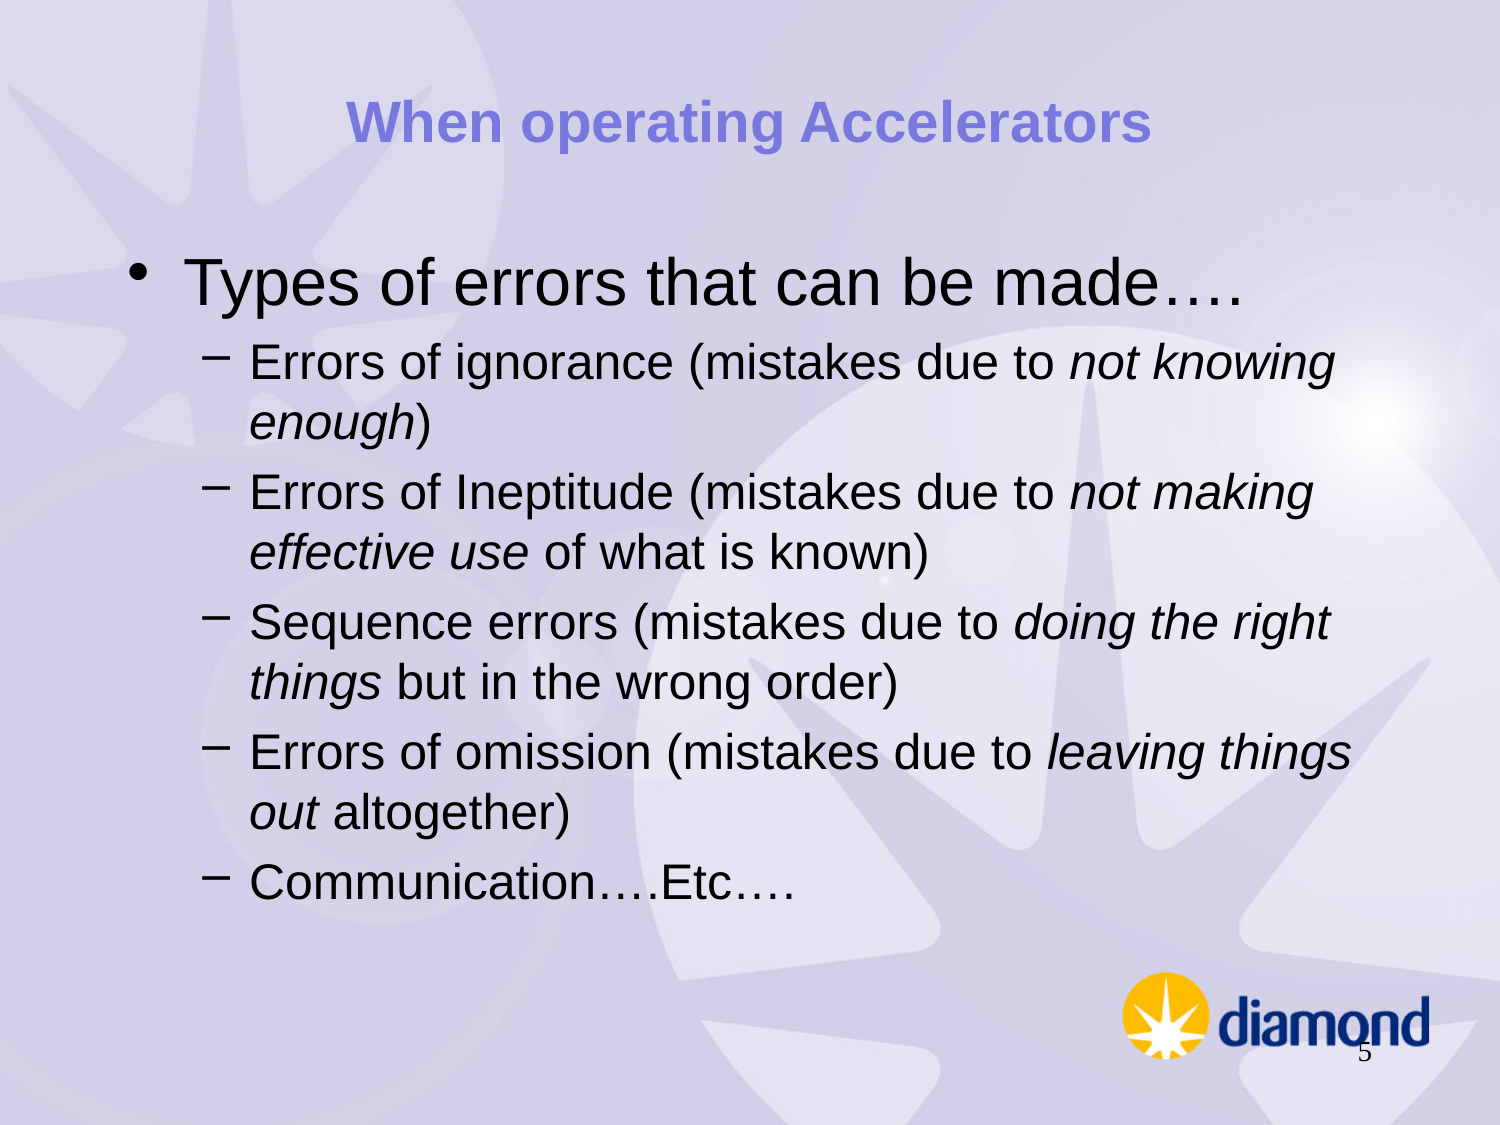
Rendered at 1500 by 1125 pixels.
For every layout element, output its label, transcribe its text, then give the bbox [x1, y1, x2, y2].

title When operating Accelerators [112, 24, 1388, 213]
slide_number 5 [1074, 1024, 1388, 1101]
picture [0, 0, 1500, 1125]
list Types of errors that can be made…. Errors of ignorance (mistakes due to not knowing enough) Errors of Ineptitude (mistakes due to not making effective use of what is known) Sequence errors (mistakes due to doing the right things but in the wrong order) Errors of omission (mistakes due to leaving things out altogether) Communication….Etc…. [111, 231, 1388, 988]
